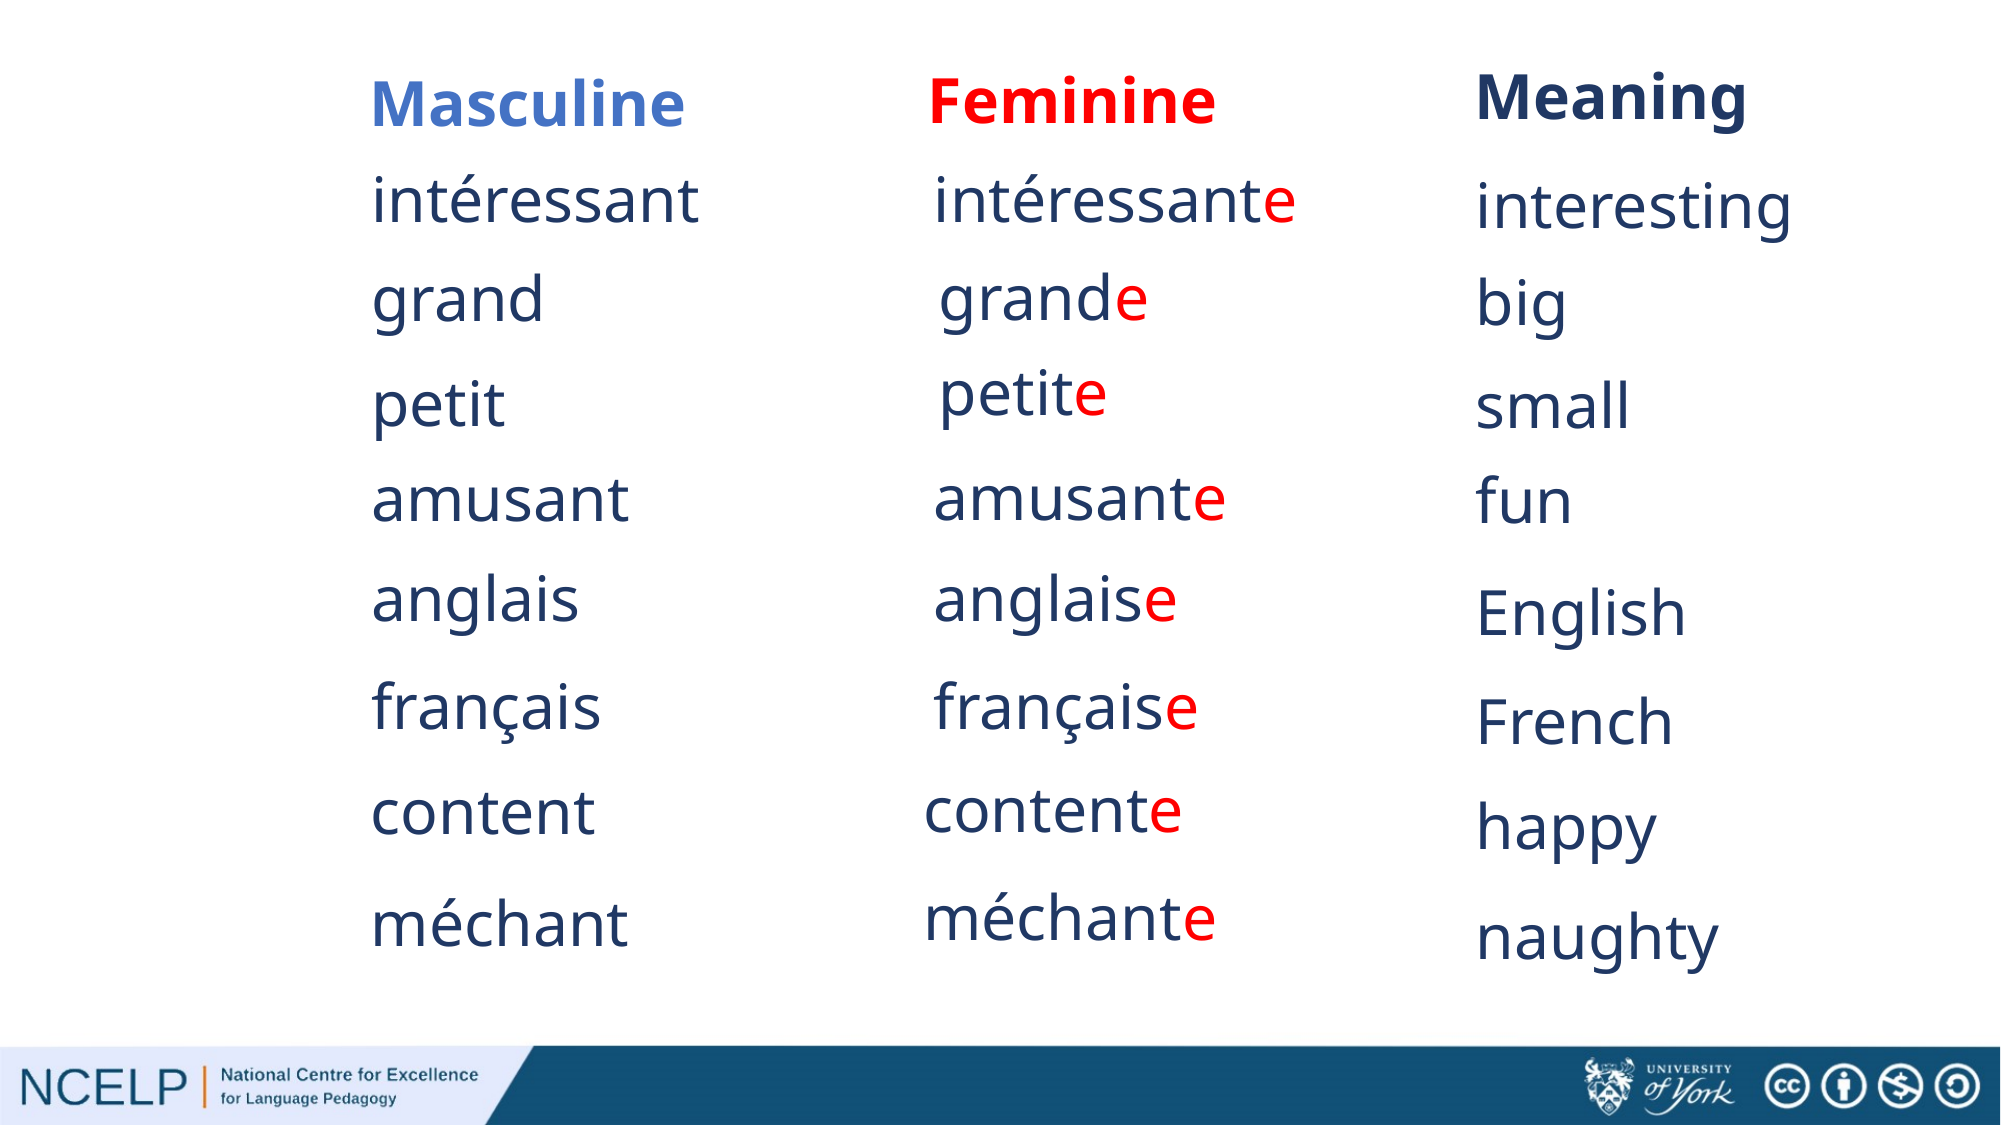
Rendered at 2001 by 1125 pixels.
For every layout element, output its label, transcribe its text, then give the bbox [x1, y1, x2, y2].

text_box Feminine [912, 53, 1233, 144]
text_box happy [1461, 779, 2000, 870]
text_box amusant [356, 451, 1027, 542]
text_box petite [924, 345, 1594, 436]
text_box small [1461, 359, 2000, 449]
text_box amusante [919, 450, 1589, 541]
text_box anglaise [919, 551, 1589, 642]
text_box français [356, 659, 919, 750]
text_box Masculine [354, 56, 702, 146]
text_box méchante [908, 870, 1579, 961]
text_box big [1461, 255, 2000, 346]
text_box petit [356, 357, 1027, 447]
text_box interesting [1461, 159, 2000, 249]
text_box fun [1461, 454, 2000, 544]
text_box grand [356, 251, 1027, 341]
text_box contente [908, 762, 1579, 852]
text_box English [1461, 565, 2000, 656]
text_box française [919, 659, 1589, 750]
picture [0, 0, 2001, 1125]
text_box French [1461, 674, 2000, 765]
text_box intéressant [356, 153, 919, 243]
text_box méchant [355, 876, 1026, 967]
text_box grande [924, 250, 1594, 340]
text_box naughty [1461, 890, 2000, 980]
text_box intéressante [919, 152, 1589, 243]
text_box content [355, 764, 1026, 855]
text_box Meaning [1459, 49, 1765, 140]
text_box anglais [356, 551, 919, 642]
